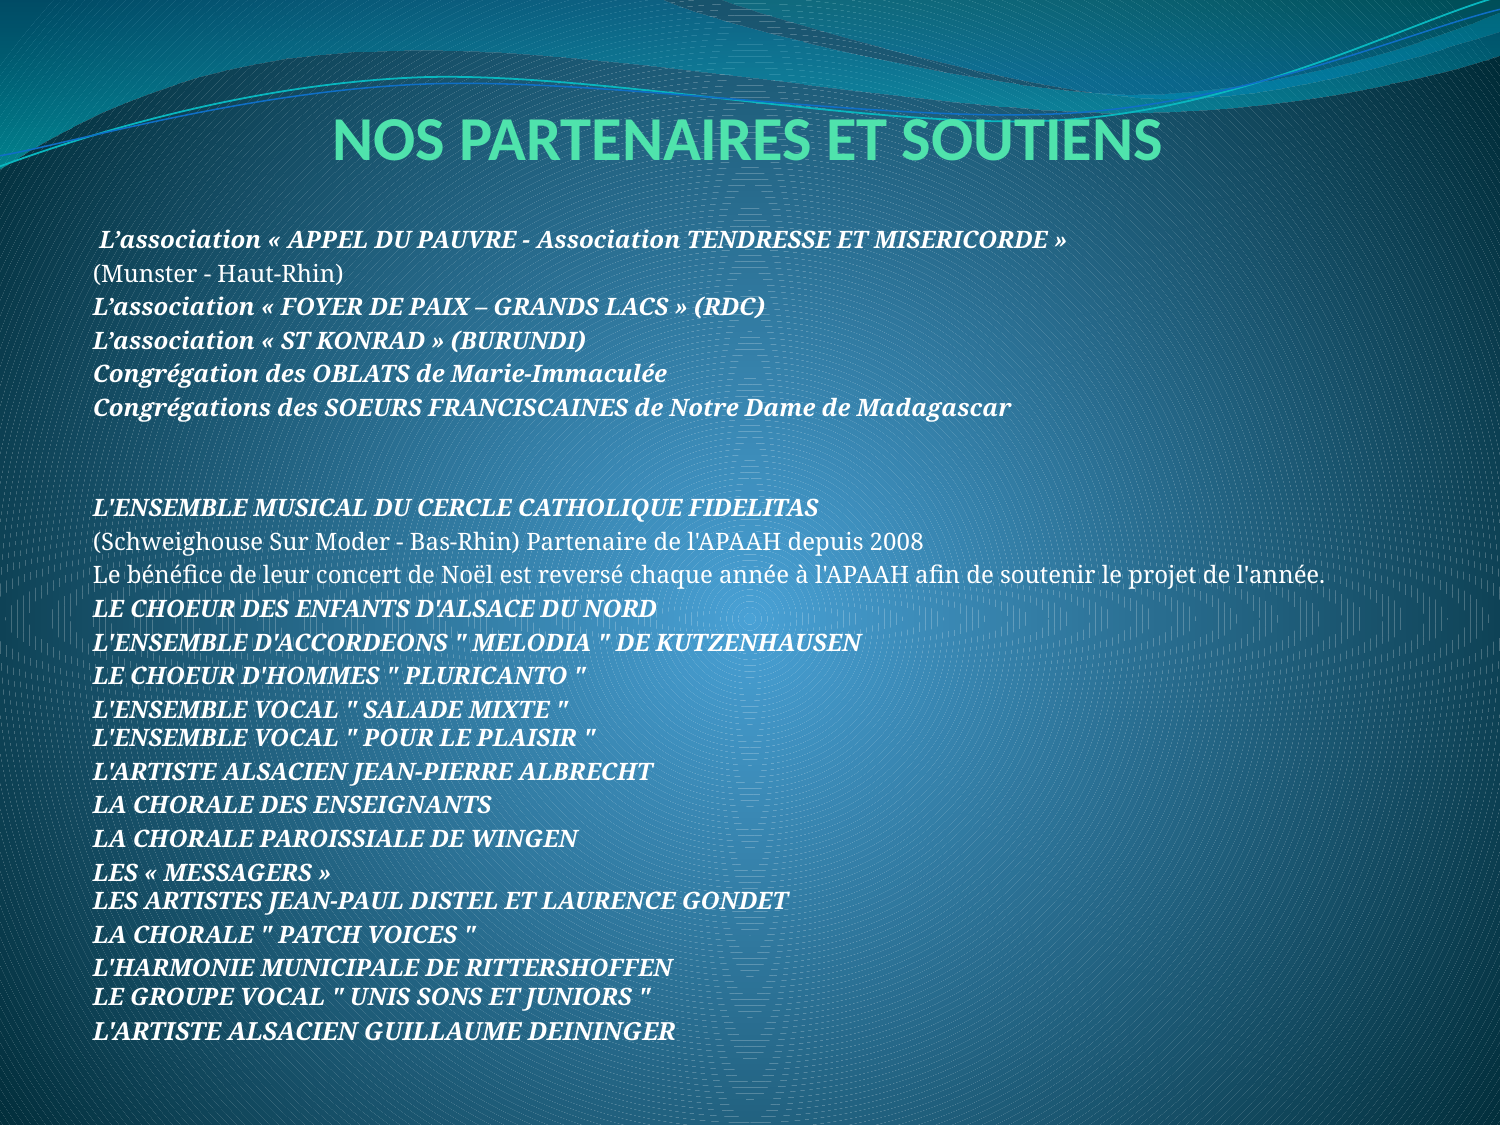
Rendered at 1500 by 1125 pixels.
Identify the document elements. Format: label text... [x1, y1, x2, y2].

title NOS PARTENAIRES ET SOUTIENS [111, 54, 1386, 173]
list L’association « APPEL DU PAUVRE - Association TENDRESSE ET MISERICORDE » (Munster - Haut-Rhin) L’association « FOYER DE PAIX – GRANDS LACS » (RDC) L’association « ST KONRAD » (BURUNDI) Congrégation des OBLATS de Marie-Immaculée Congrégations des SOEURS FRANCISCAINES de Notre Dame de Madagascar L'ENSEMBLE MUSICAL DU CERCLE CATHOLIQUE FIDELITAS (Schweighouse Sur Moder - Bas-Rhin) Partenaire de l'APAAH depuis 2008 Le bénéfice de leur concert de Noël est reversé chaque année à l'APAAH afin de soutenir le projet de l'année. LE CHOEUR DES ENFANTS D'ALSACE DU NORD L'ENSEMBLE D'ACCORDEONS " MELODIA " DE KUTZENHAUSEN LE CHOEUR D'HOMMES " PLURICANTO " L'ENSEMBLE VOCAL " SALADE MIXTE " L'ENSEMBLE VOCAL " POUR LE PLAISIR " L'ARTISTE ALSACIEN JEAN-PIERRE ALBRECHT LA CHORALE DES ENSEIGNANTS LA CHORALE PAROISSIALE DE WINGEN LES « MESSAGERS » LES ARTISTES JEAN-PAUL DISTEL ET LAURENCE GONDET LA CHORALE " PATCH VOICES " L'HARMONIE MUNICIPALE DE RITTERSHOFFEN LE GROUPE VOCAL " UNIS SONS ET JUNIORS " L'ARTISTE ALSACIEN GUILLAUME DEININGER [85, 196, 1412, 1059]
